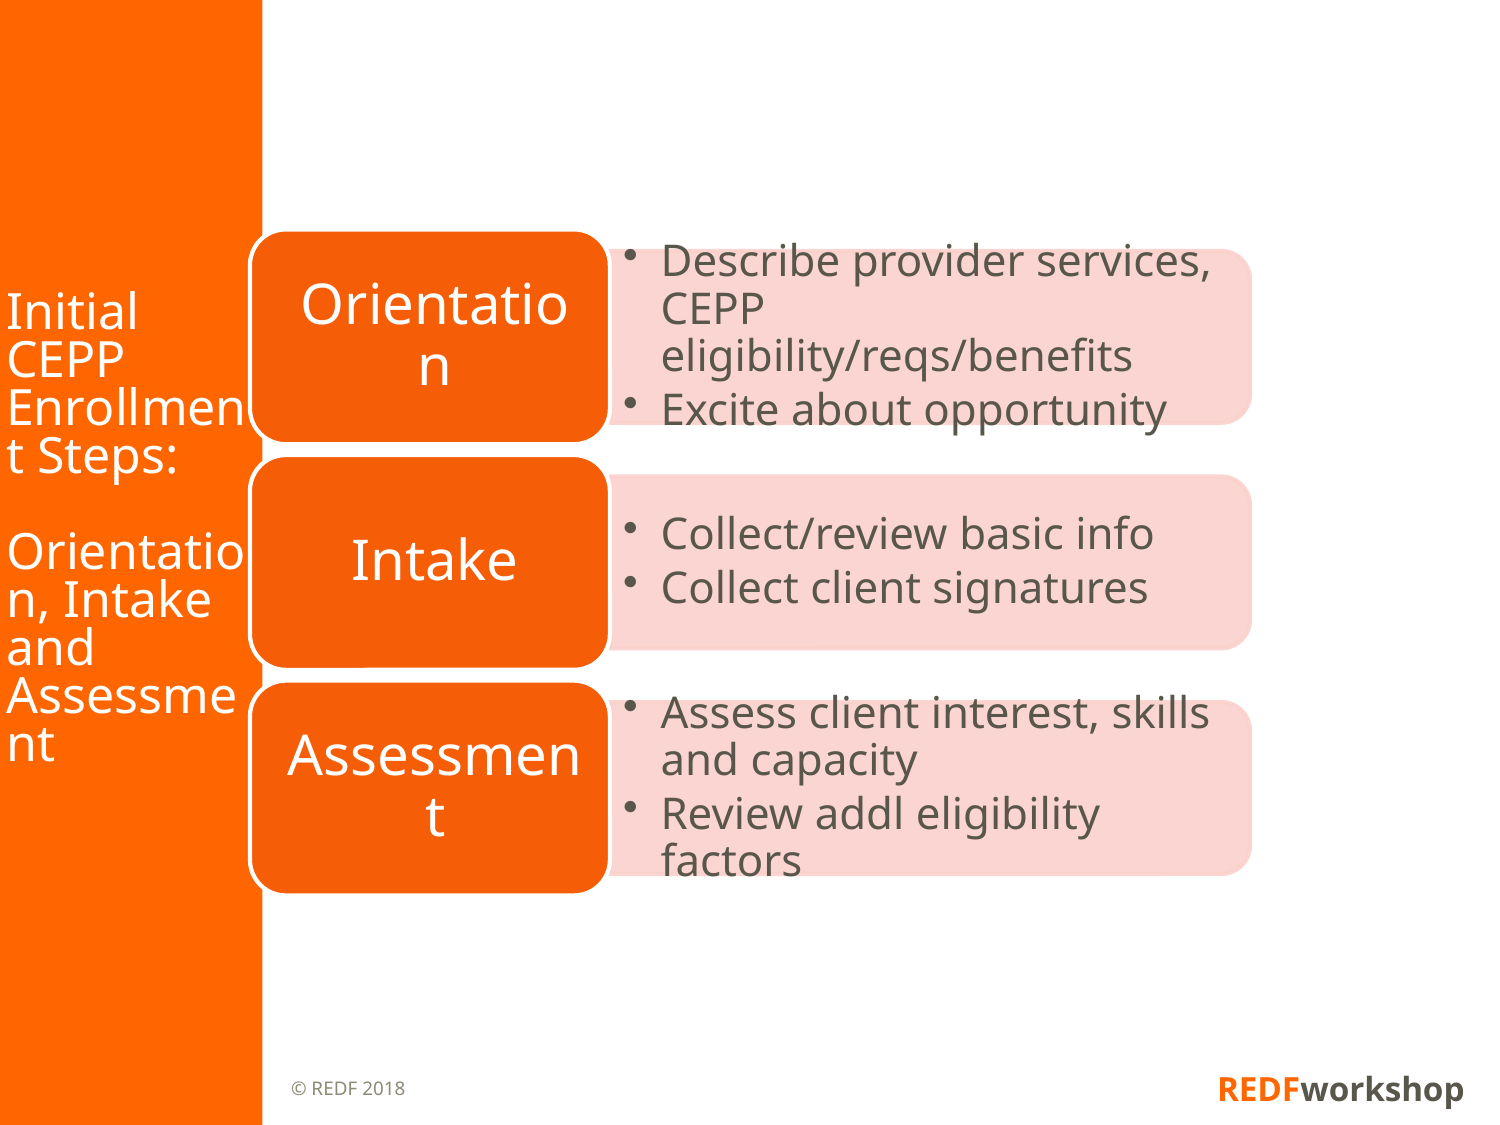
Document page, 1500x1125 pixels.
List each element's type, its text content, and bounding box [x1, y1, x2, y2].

title Initial CEPP Enrollment Steps: Orientation, Intake and Assessment [5, 0, 260, 1062]
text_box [249, 228, 1251, 897]
